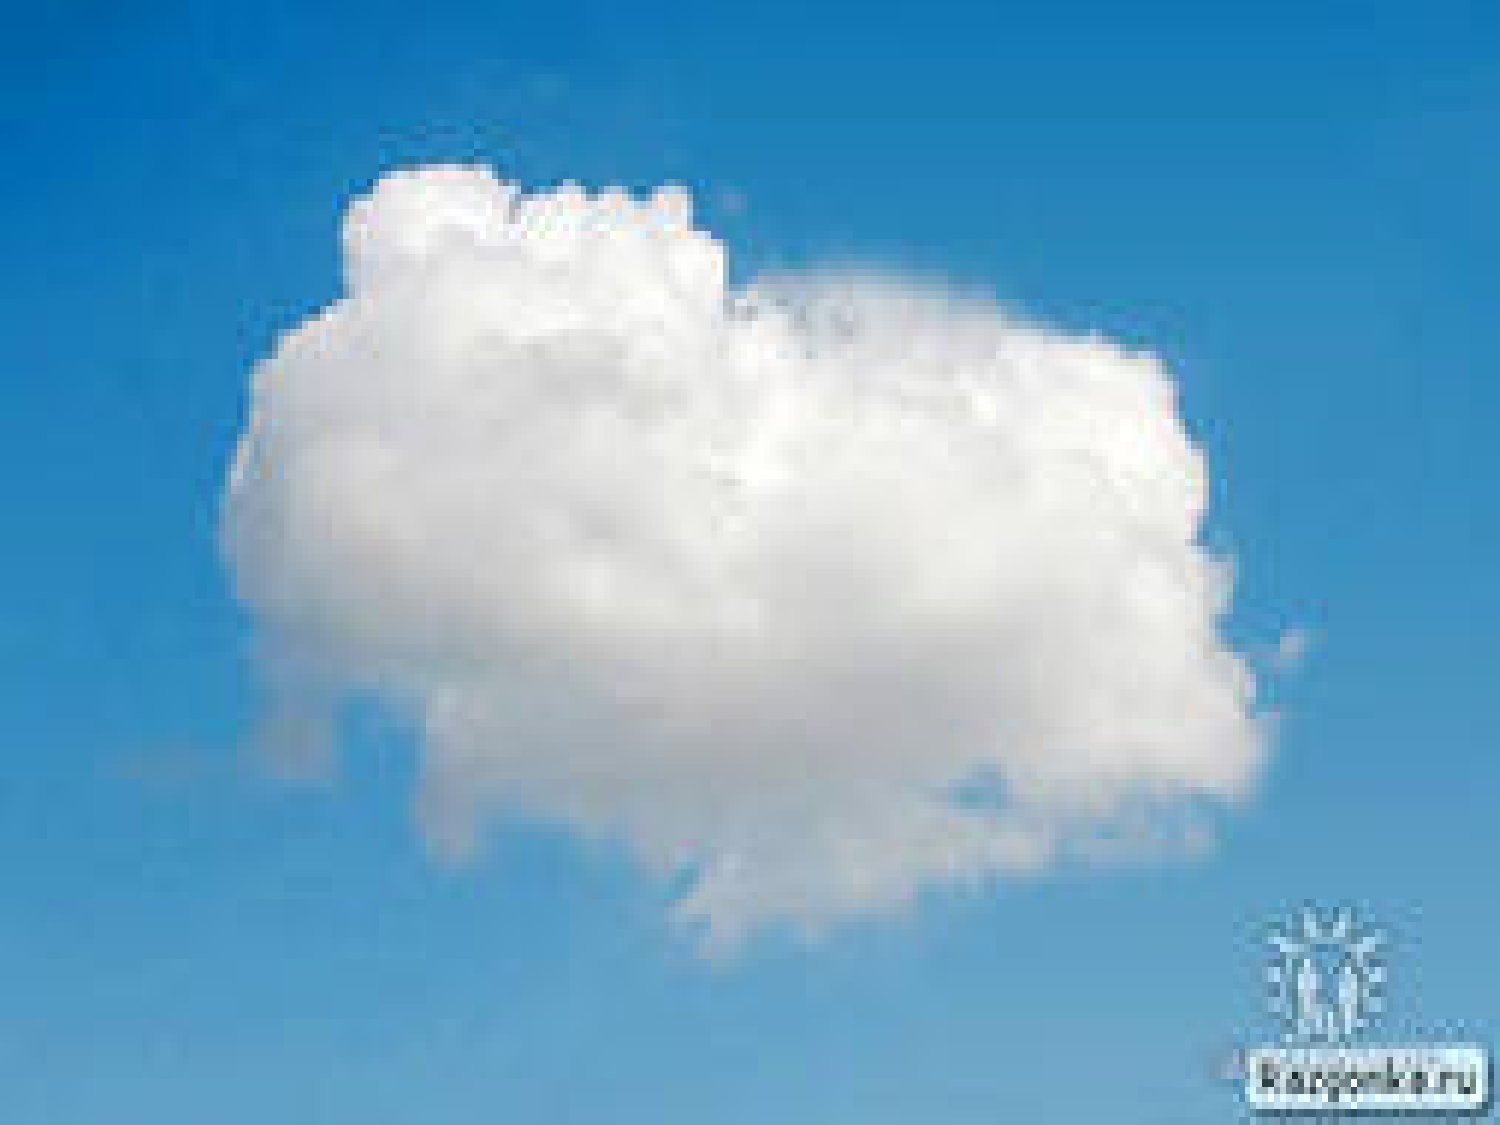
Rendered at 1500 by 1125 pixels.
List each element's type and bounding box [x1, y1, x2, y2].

list [0, 0, 1500, 1125]
